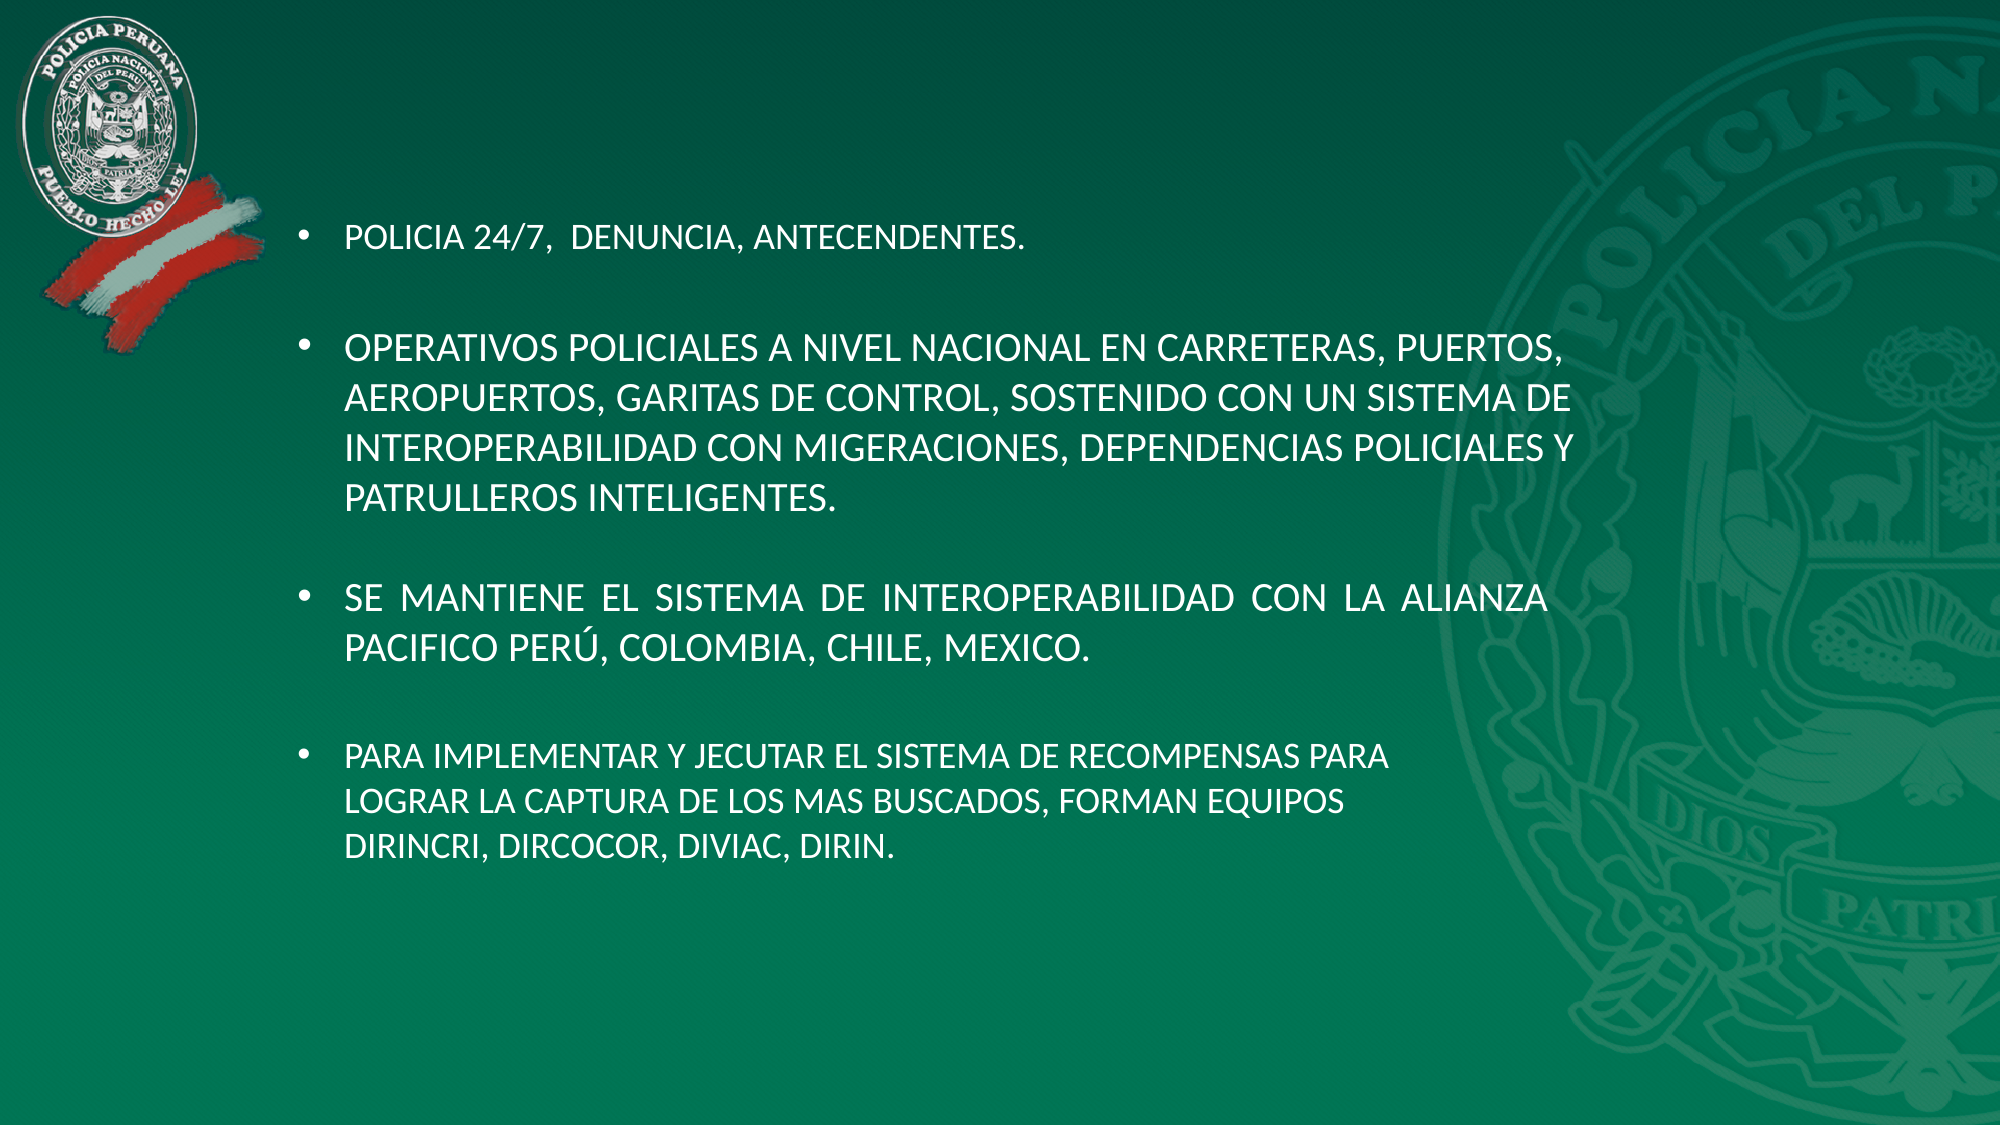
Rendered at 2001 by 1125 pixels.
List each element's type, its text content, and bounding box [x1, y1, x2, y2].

picture [0, 0, 2000, 1125]
text_box OPERATIVOS POLICIALES A NIVEL NACIONAL EN CARRETERAS, PUERTOS, AEROPUERTOS, GARITAS DE CONTROL, SOSTENIDO CON UN SISTEMA DE INTEROPERABILIDAD CON MIGERACIONES, DEPENDENCIAS POLICIALES Y PATRULLEROS INTELIGENTES. [282, 312, 1706, 528]
text_box POLICIA 24/7, DENUNCIA, ANTECENDENTES. [282, 204, 1483, 265]
text_box SE MANTIENE EL SISTEMA DE INTEROPERABILIDAD CON LA ALIANZA PACIFICO PERÚ, COLOMBIA, CHILE, MEXICO. [282, 562, 1564, 678]
text_box PARA IMPLEMENTAR Y JECUTAR EL SISTEMA DE RECOMPENSAS PARA LOGRAR LA CAPTURA DE LOS MAS BUSCADOS, FORMAN EQUIPOS DIRINCRI, DIRCOCOR, DIVIAC, DIRIN. [282, 723, 1504, 918]
